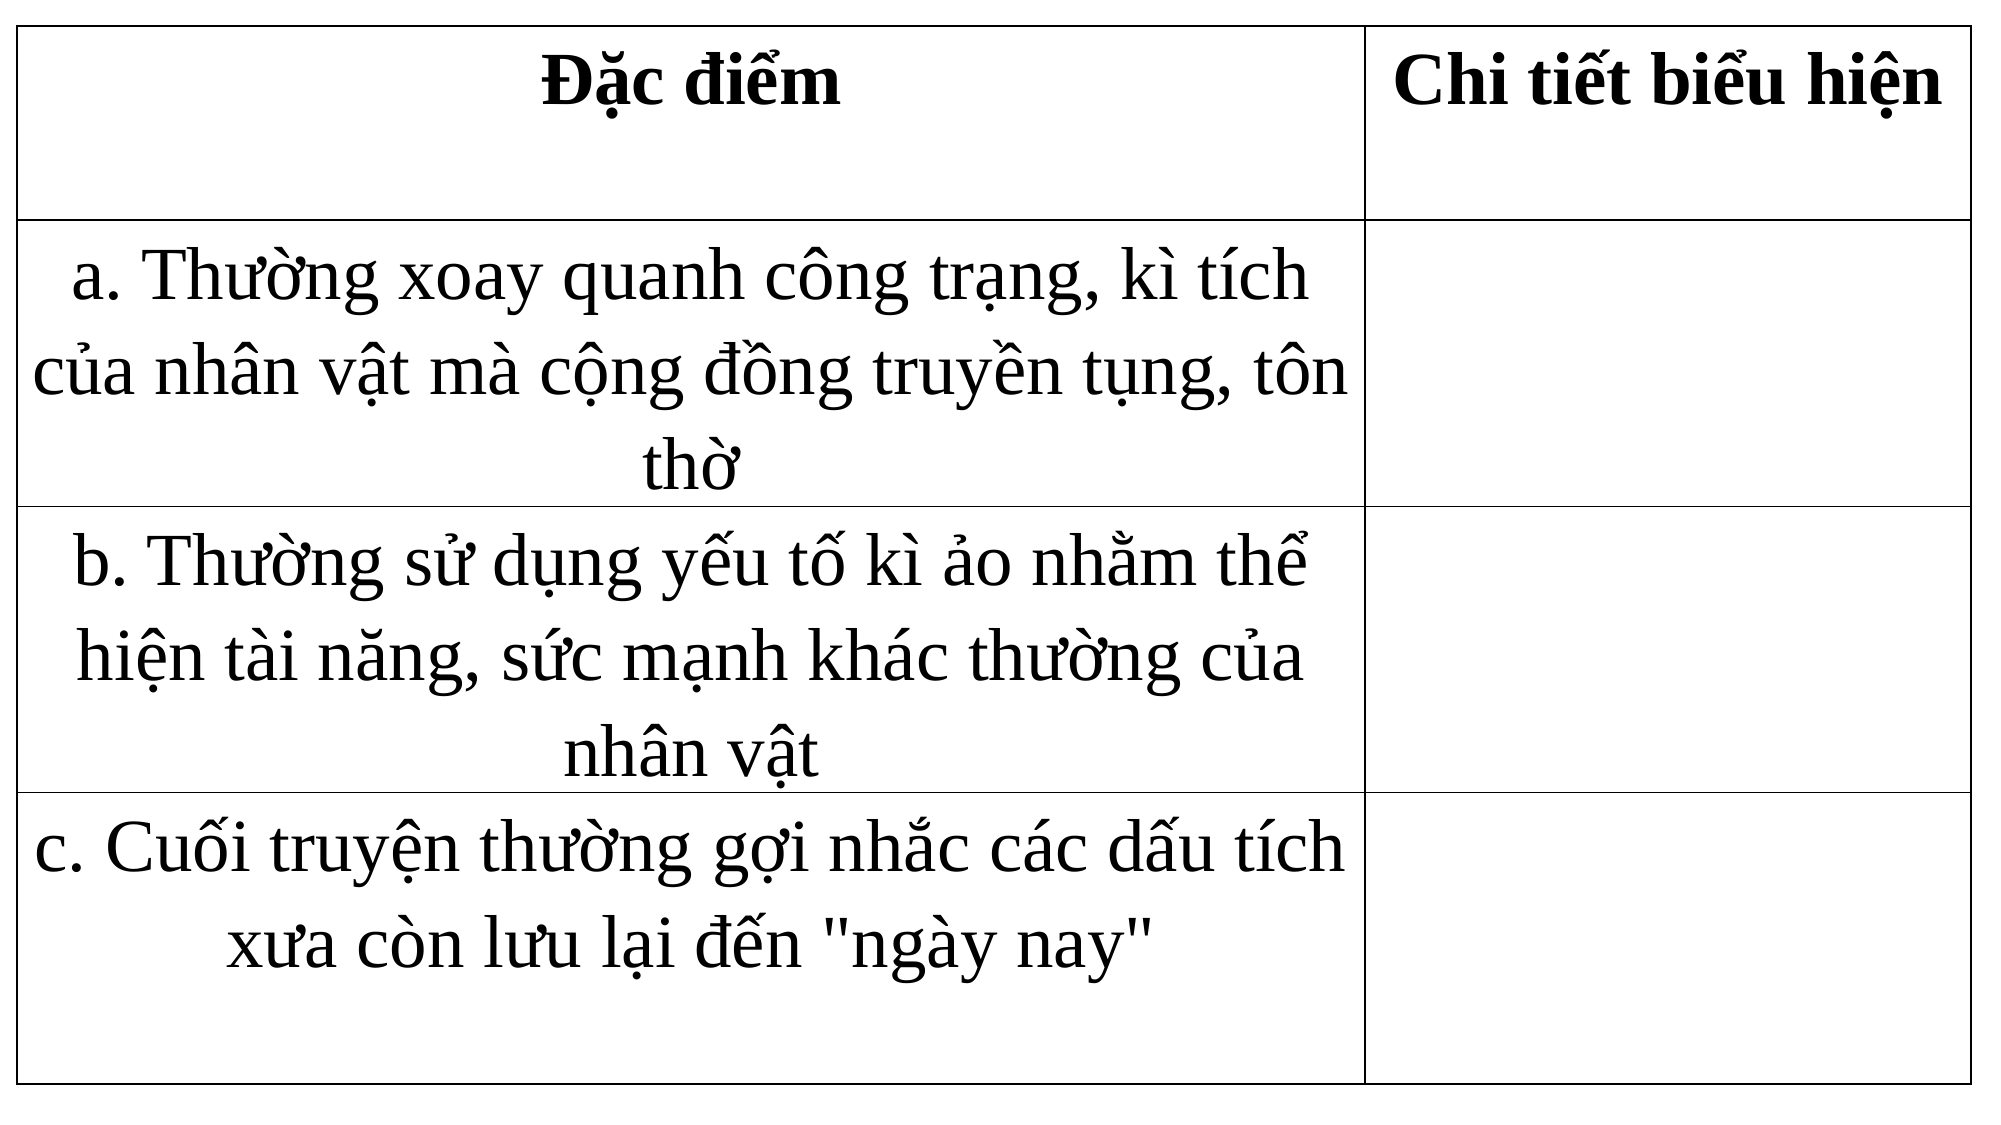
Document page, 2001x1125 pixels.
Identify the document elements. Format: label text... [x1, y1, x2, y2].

table_cell [1366, 507, 1970, 792]
table_cell [1366, 221, 1970, 506]
table_header Chi tiết biểu hiện [1366, 27, 1970, 219]
table_cell [1366, 793, 1970, 1083]
table_cell c. Cuối truyện thường gợi nhắc các dấu tích xưa còn lưu lại đến "ngày nay" [18, 793, 1364, 1083]
table_header Đặc điểm [18, 27, 1364, 219]
table_cell b. Thường sử dụng yếu tố kì ảo nhằm thể hiện tài năng, sức mạnh khác thường của nhân vật [18, 507, 1364, 792]
table_cell a. Thường xoay quanh công trạng, kì tích của nhân vật mà cộng đồng truyền tụng, tôn thờ [18, 221, 1364, 506]
